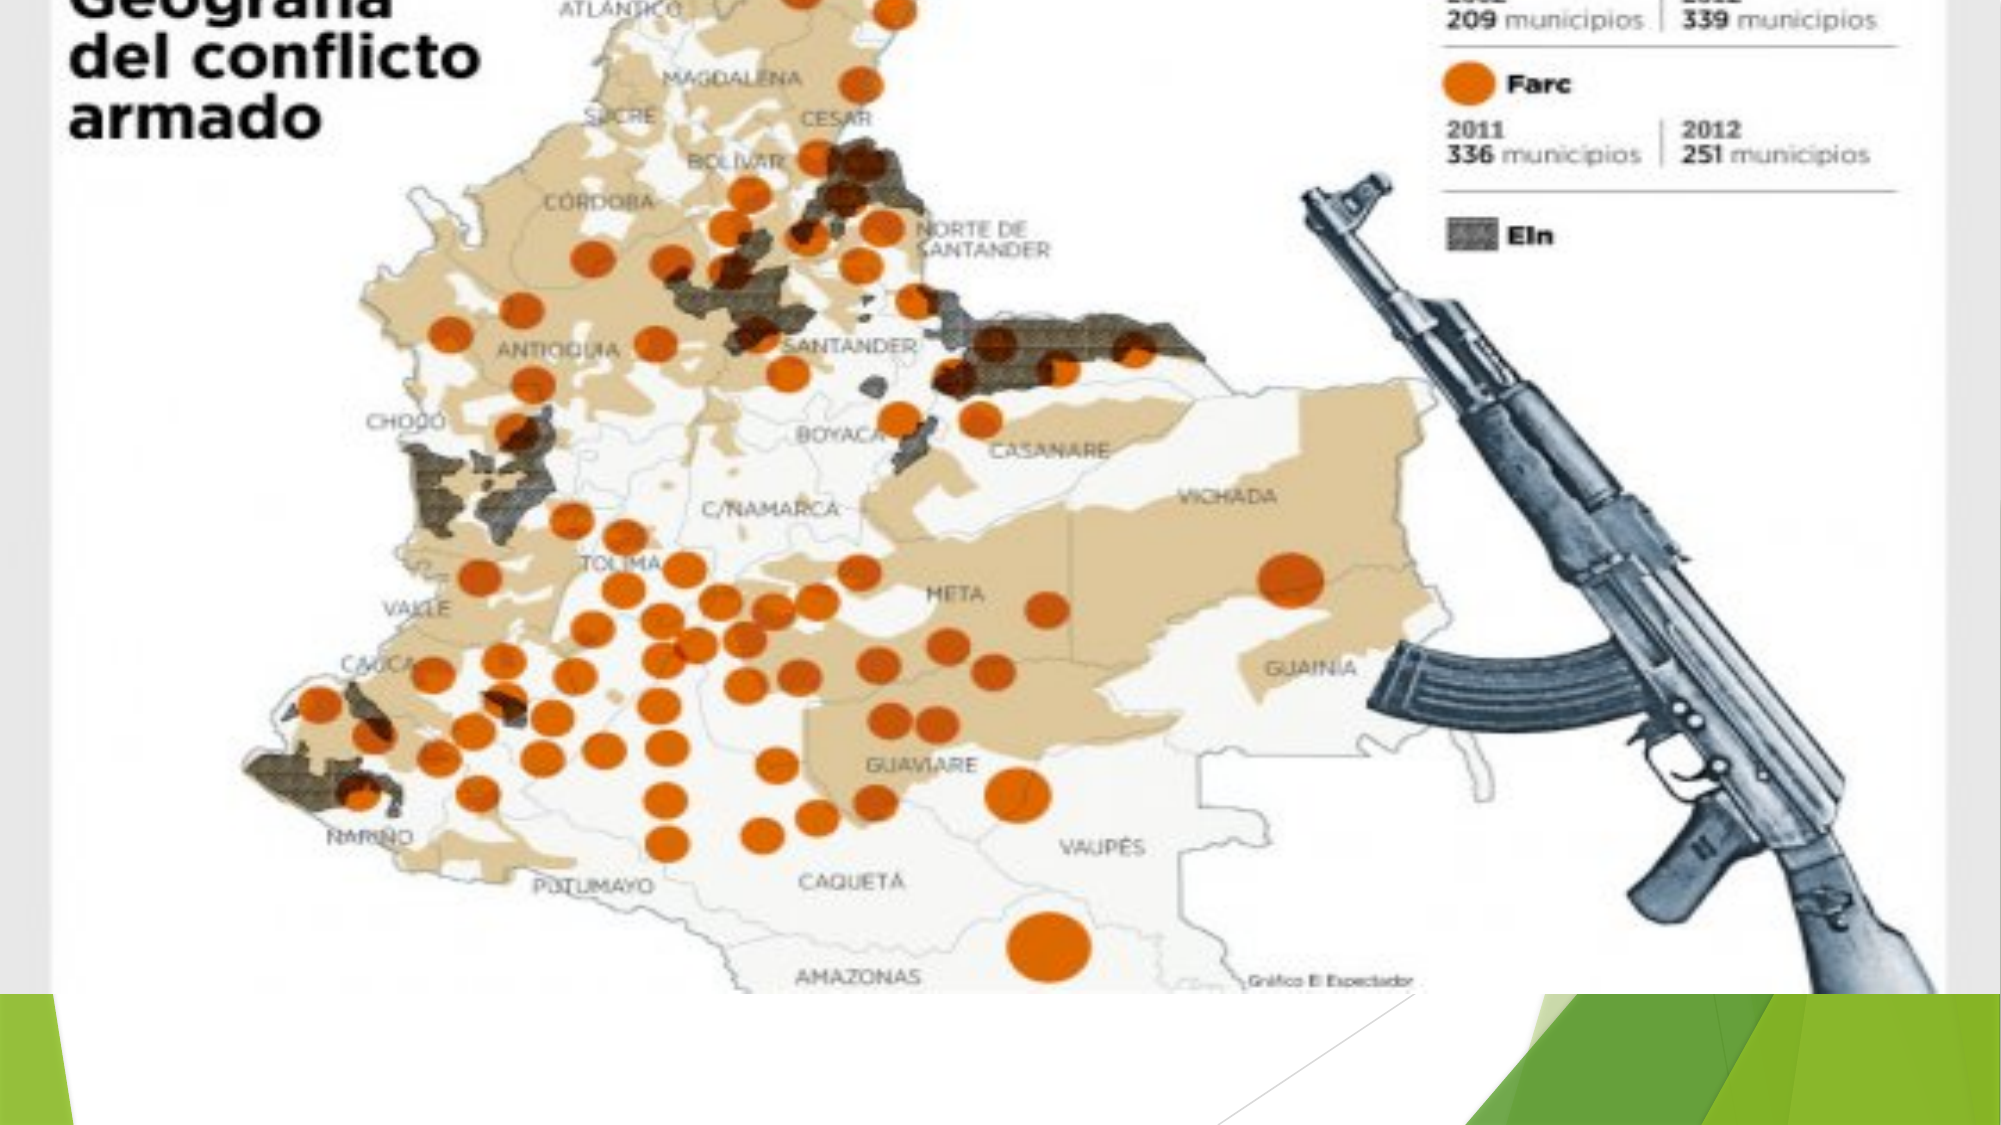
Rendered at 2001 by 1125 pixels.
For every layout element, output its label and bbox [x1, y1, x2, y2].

picture [0, 0, 2000, 995]
